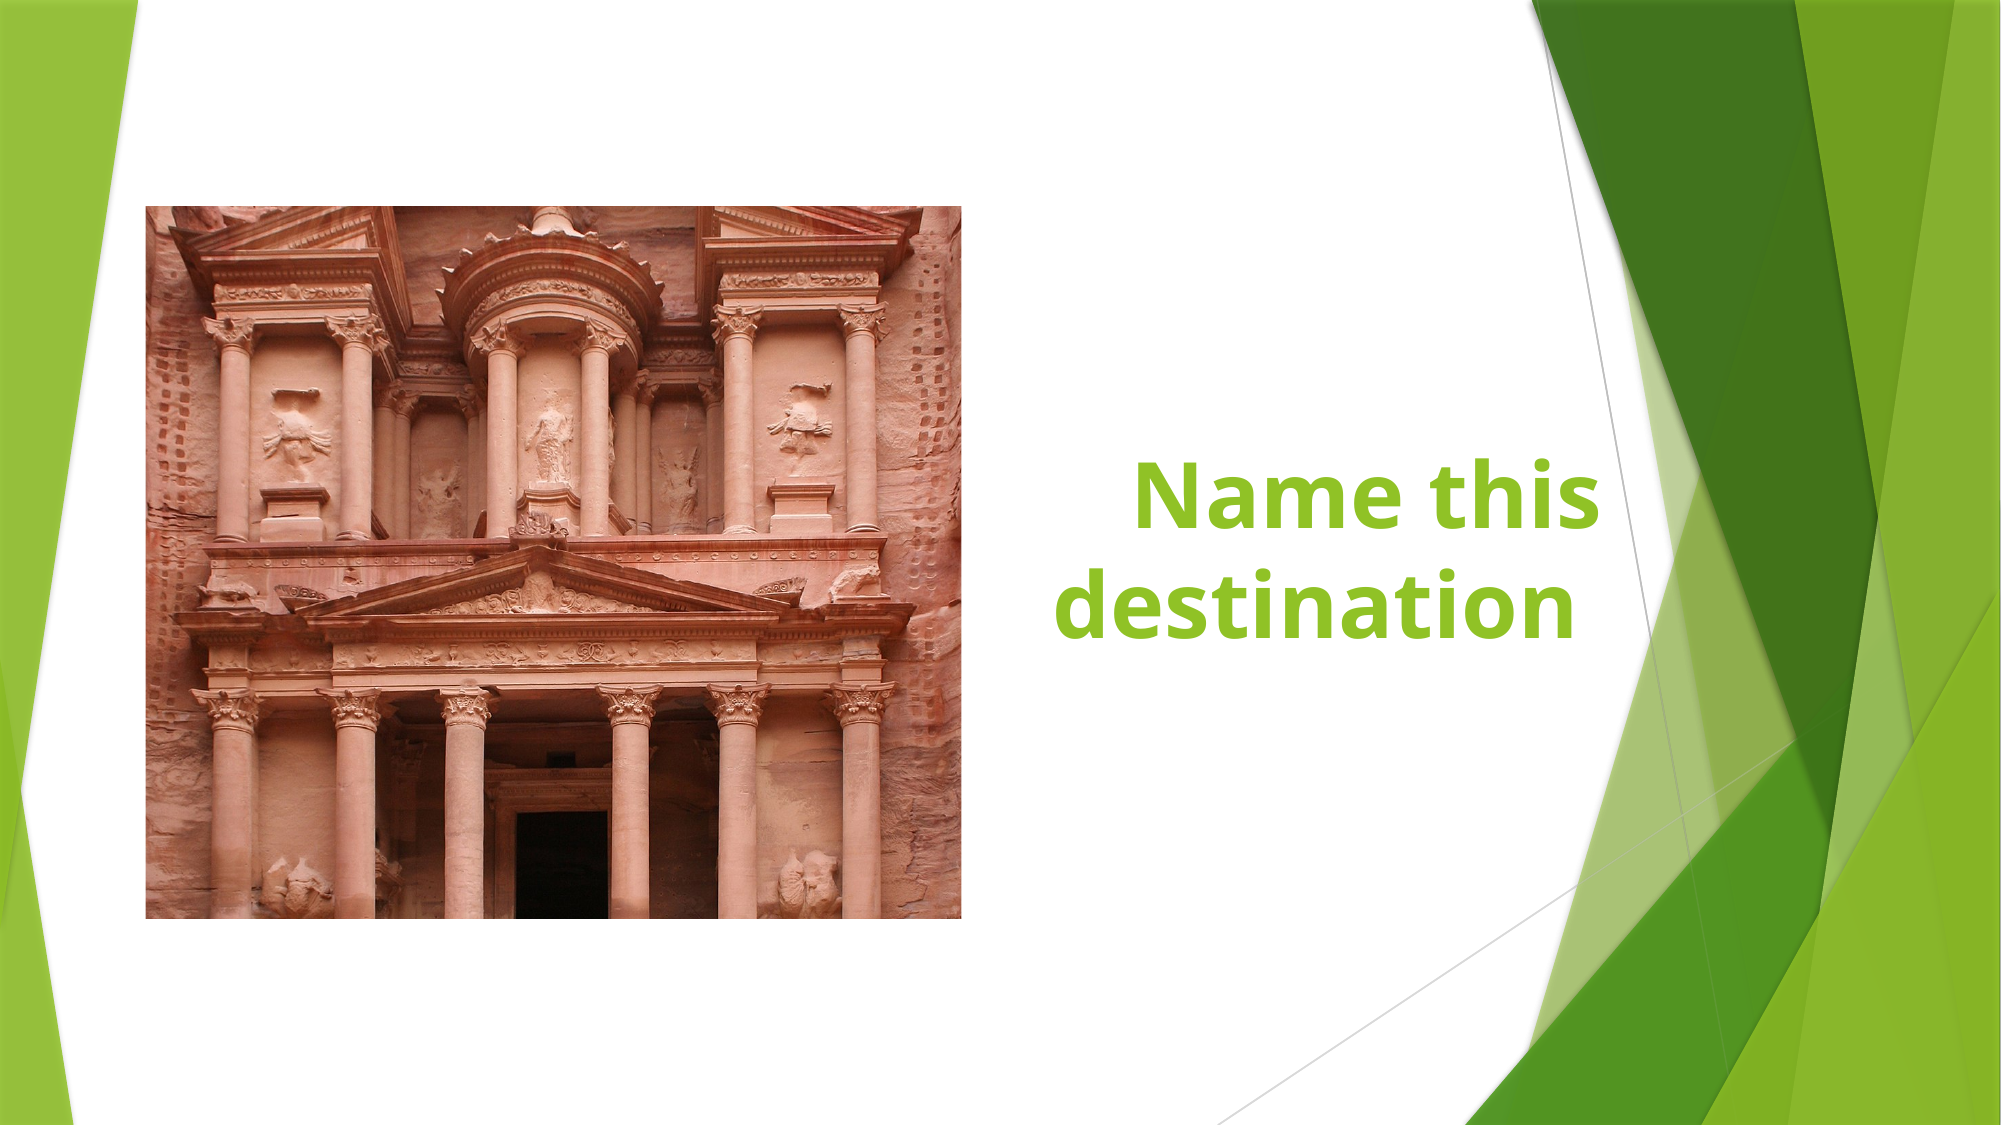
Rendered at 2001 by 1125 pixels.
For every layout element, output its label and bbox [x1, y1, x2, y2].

text_box [0, 0, 2000, 1125]
picture [145, 206, 962, 919]
